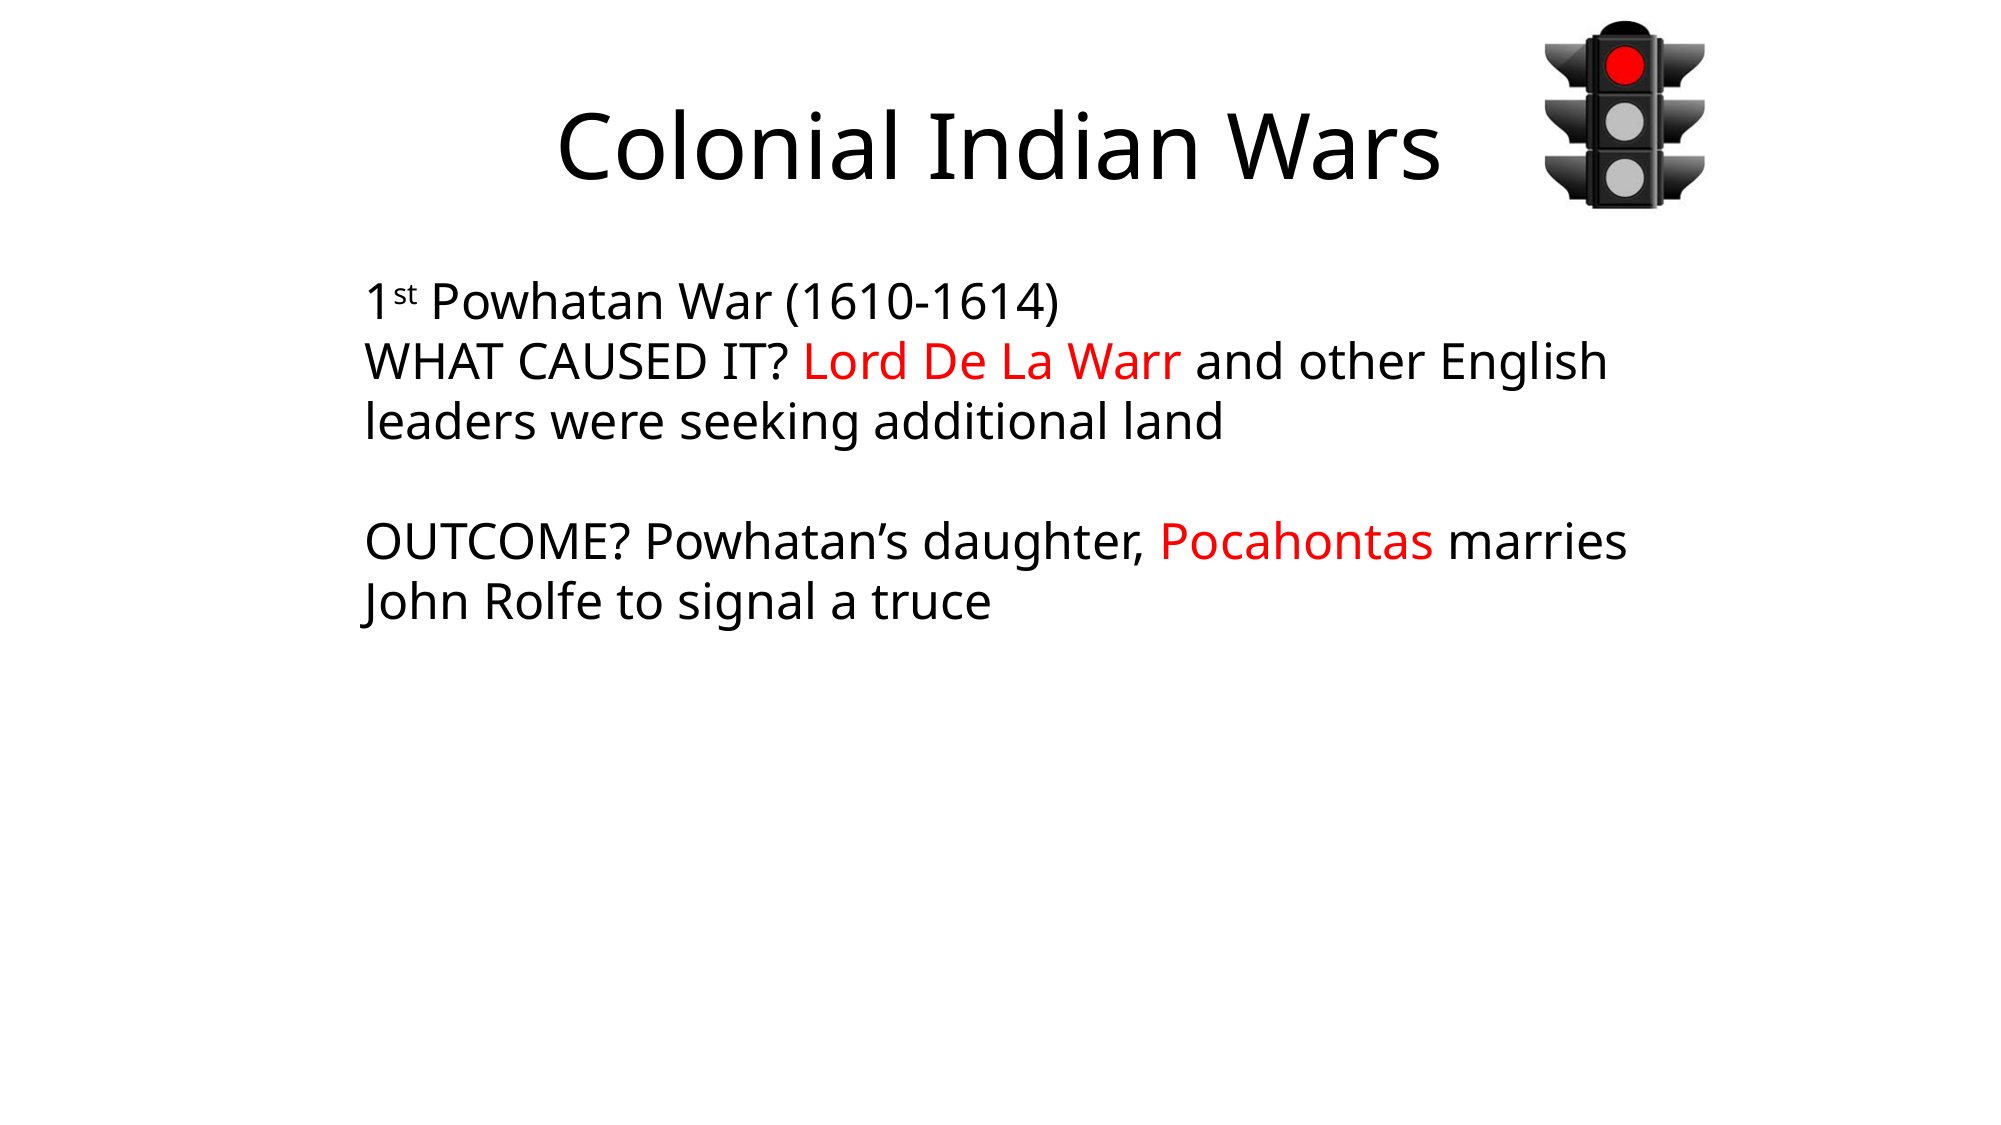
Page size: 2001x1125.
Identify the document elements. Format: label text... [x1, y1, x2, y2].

title Colonial Indian Wars [324, 50, 1675, 250]
text_box 1st Powhatan War (1610-1614) WHAT CAUSED IT? Lord De La Warr and other English leaders were seeking additional land OUTCOME? Powhatan’s daughter, Pocahontas marries John Rolfe to signal a truce [350, 262, 1675, 638]
picture [1537, 14, 1723, 228]
